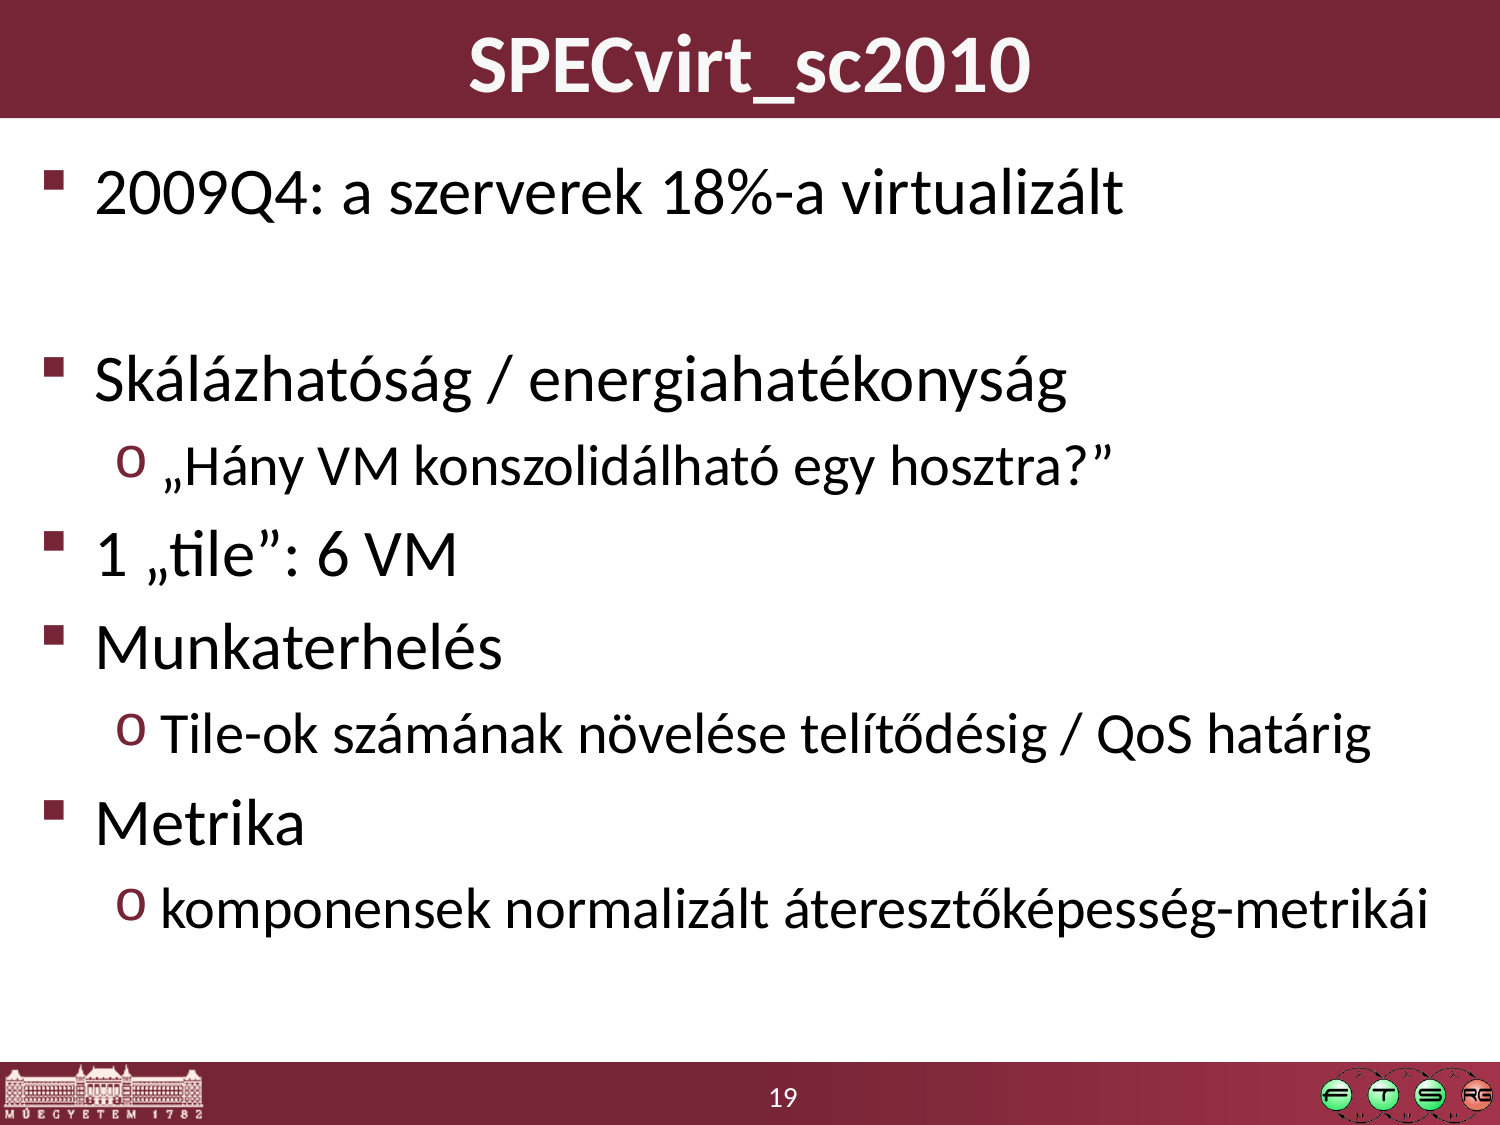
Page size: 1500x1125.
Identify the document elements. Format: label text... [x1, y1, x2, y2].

list 2009Q4: a szerverek 18%-a virtualizált Skálázhatóság / energiahatékonyság „Hány VM konszolidálható egy hosztra?” 1 „tile”: 6 VM Munkaterhelés Tile-ok számának növelése telítődésig / QoS határig Metrika komponensek normalizált áteresztőképesség-metrikái [23, 140, 1477, 1048]
picture [1318, 1065, 1494, 1125]
title SPECvirt_sc2010 [0, 0, 1500, 119]
picture [0, 1063, 209, 1123]
